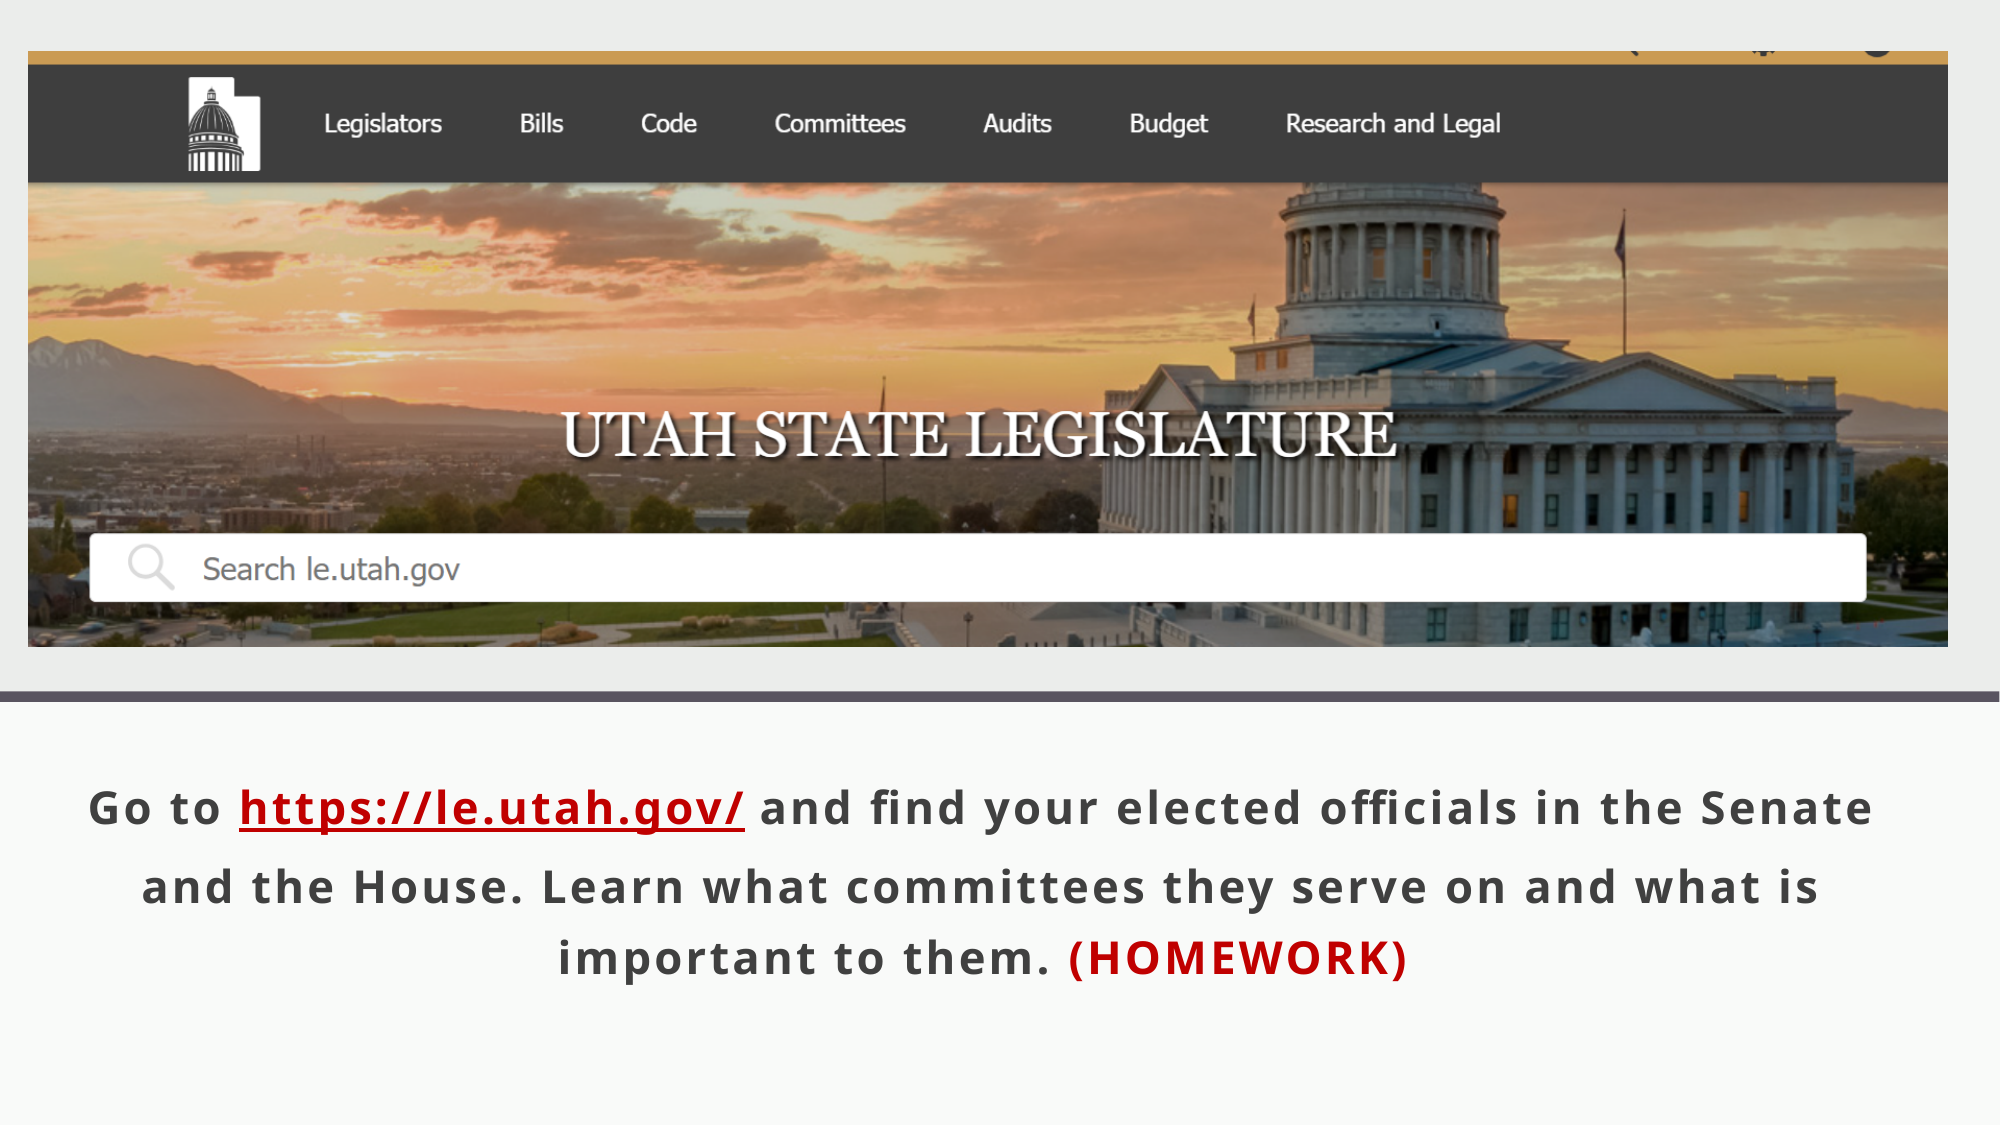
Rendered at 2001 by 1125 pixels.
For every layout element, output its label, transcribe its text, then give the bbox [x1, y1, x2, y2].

picture [28, 51, 1949, 647]
list Go to https://le.utah.gov/ and find your elected officials in the Senate and the House. Learn what committees they serve on and what is important to them. (HOMEWORK) [28, 742, 1936, 1001]
